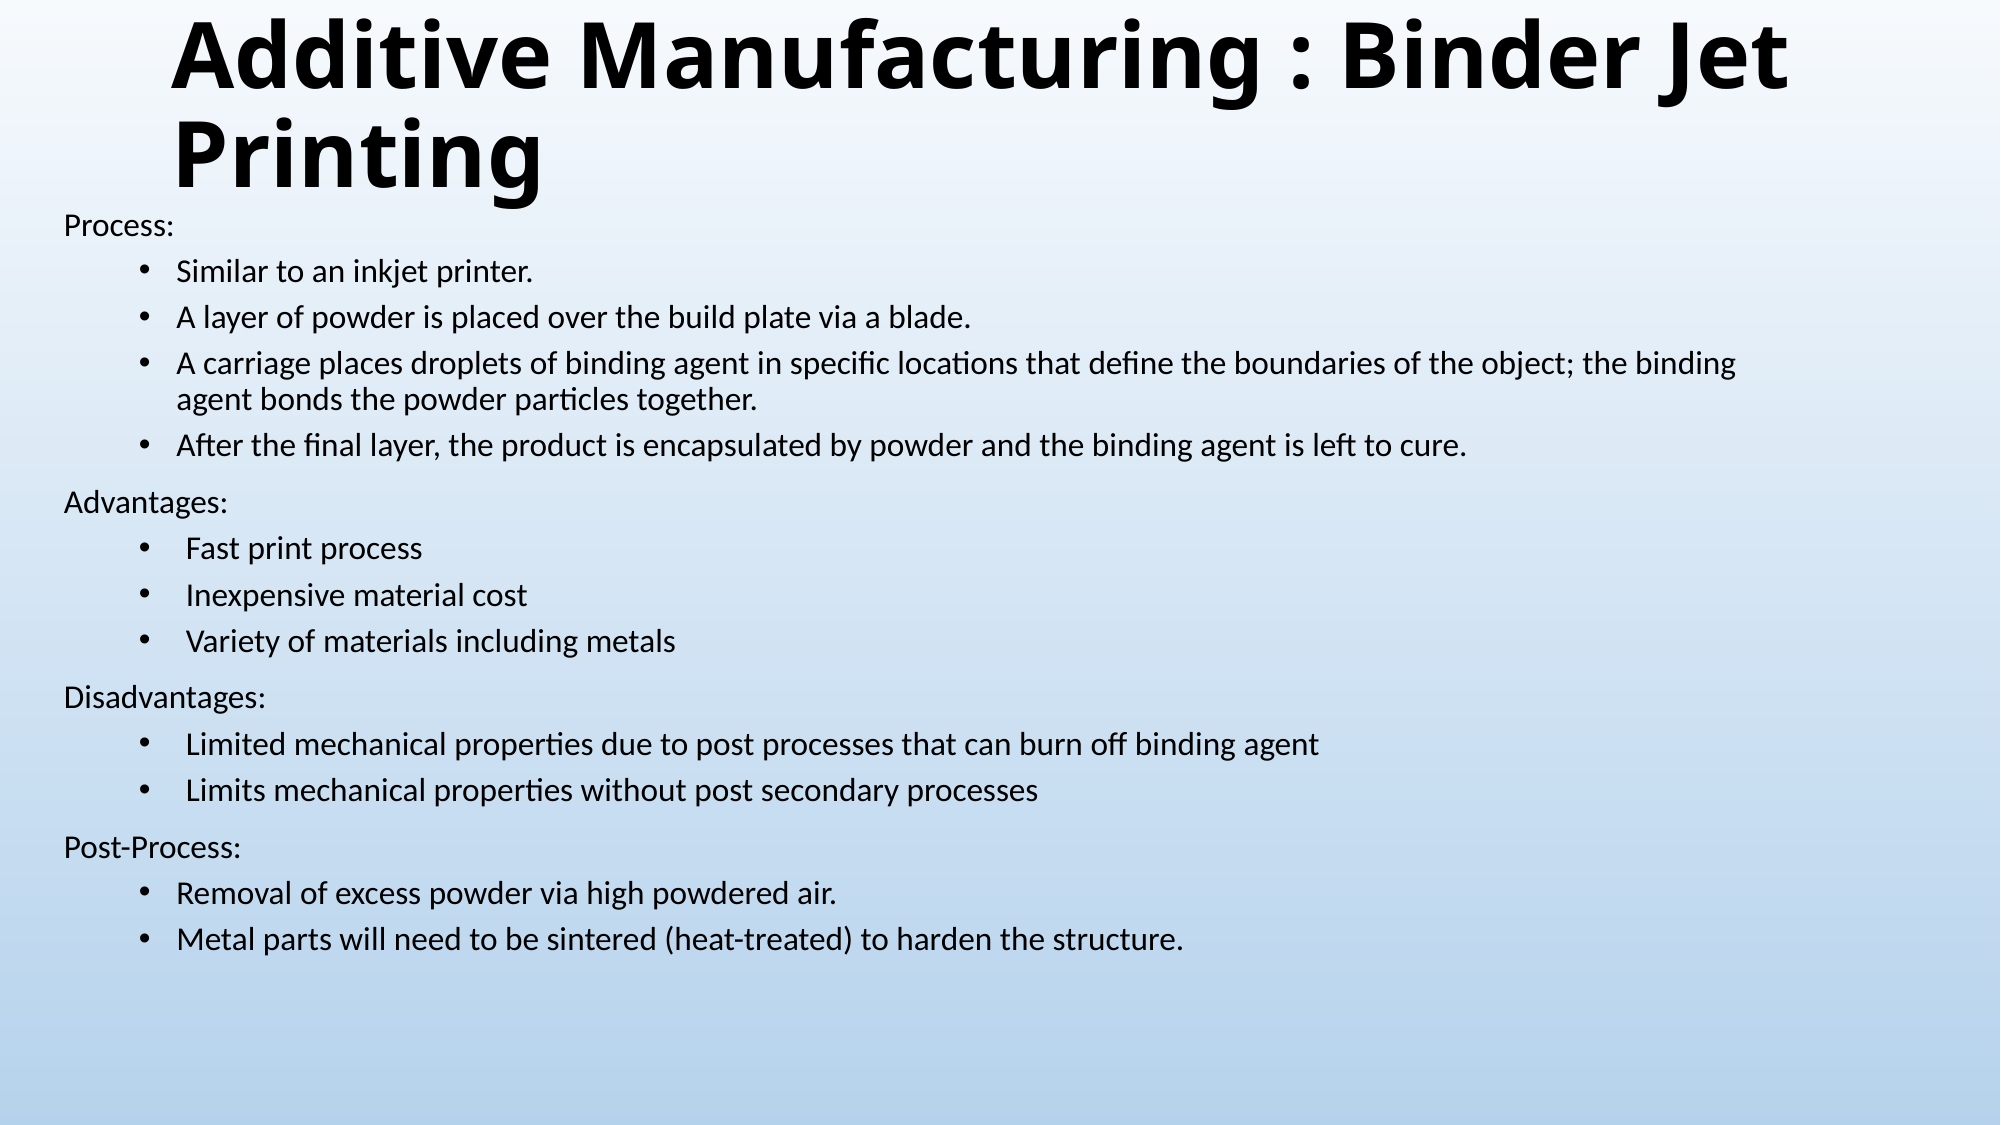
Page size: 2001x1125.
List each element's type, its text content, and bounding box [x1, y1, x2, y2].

list Process: Similar to an inkjet printer. A layer of powder is placed over the build plate via a blade. A carriage places droplets of binding agent in specific locations that define the boundaries of the object; the binding agent bonds the powder particles together. After the final layer, the product is encapsulated by powder and the binding agent is left to cure. Advantages: Fast print process Inexpensive material cost Variety of materials including metals Disadvantages: Limited mechanical properties due to post processes that can burn off binding agent Limits mechanical properties without post secondary processes Post-Process: Removal of excess powder via high powdered air. Metal parts will need to be sintered (heat-treated) to harden the structure. [49, 199, 1774, 980]
title Additive Manufacturing : Binder Jet Printing [156, 0, 1882, 218]
